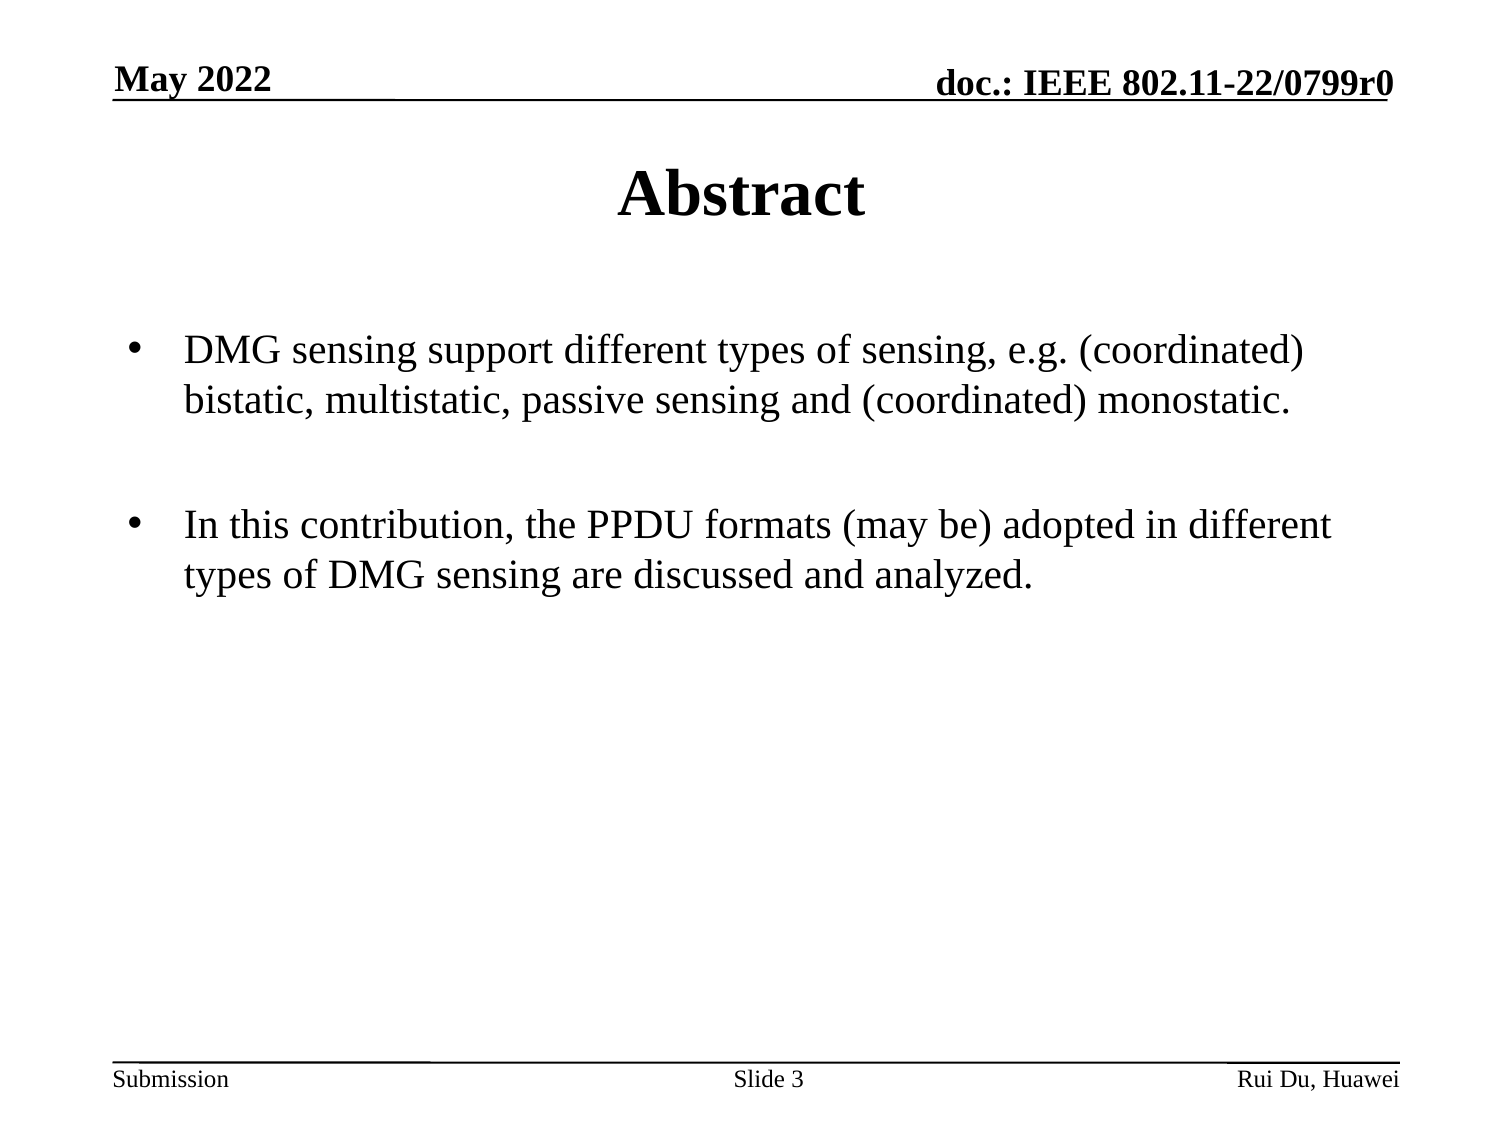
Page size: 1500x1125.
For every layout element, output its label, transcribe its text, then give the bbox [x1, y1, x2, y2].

slide_number Slide 3 [702, 1061, 835, 1123]
list DMG sensing support different types of sensing, e.g. (coordinated) bistatic, multistatic, passive sensing and (coordinated) monostatic. In this contribution, the PPDU formats (may be) adopted in different types of DMG sensing are discussed and analyzed. [112, 314, 1388, 1024]
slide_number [114, 54, 423, 100]
title Abstract [112, 146, 1388, 231]
